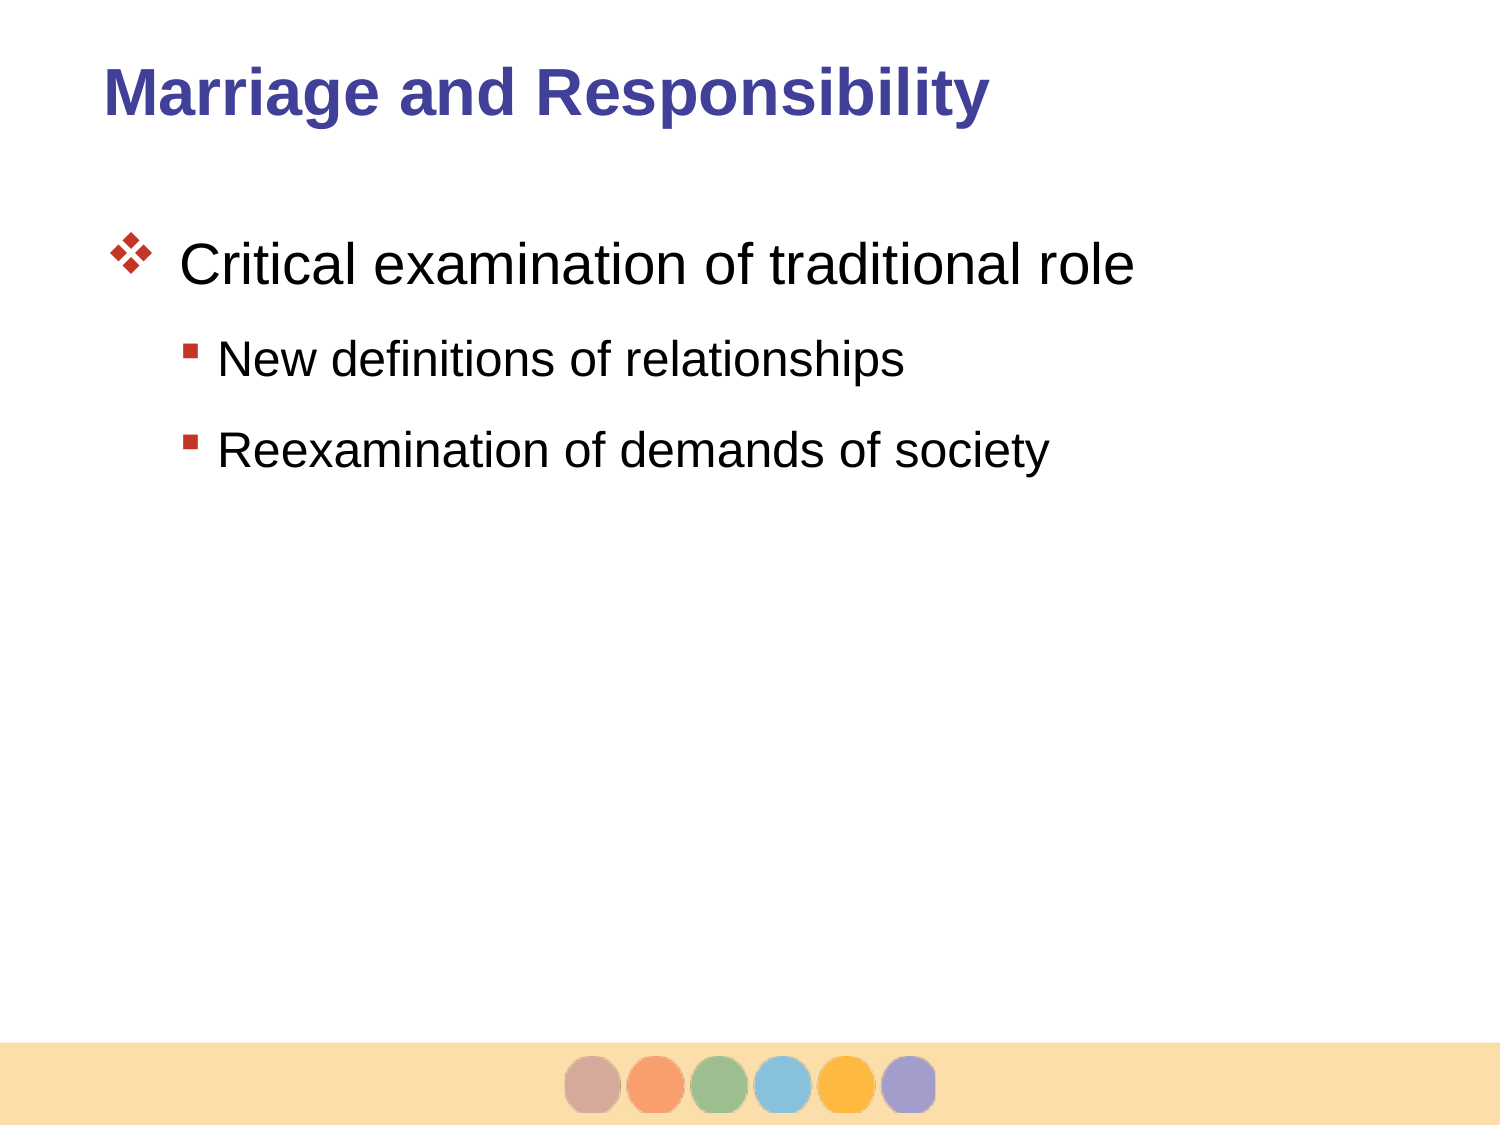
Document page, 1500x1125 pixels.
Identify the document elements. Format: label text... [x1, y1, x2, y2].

title Marriage and Responsibility [103, 0, 1397, 188]
list Critical examination of traditional role New definitions of relationships Reexamination of demands of society [103, 224, 1355, 1025]
